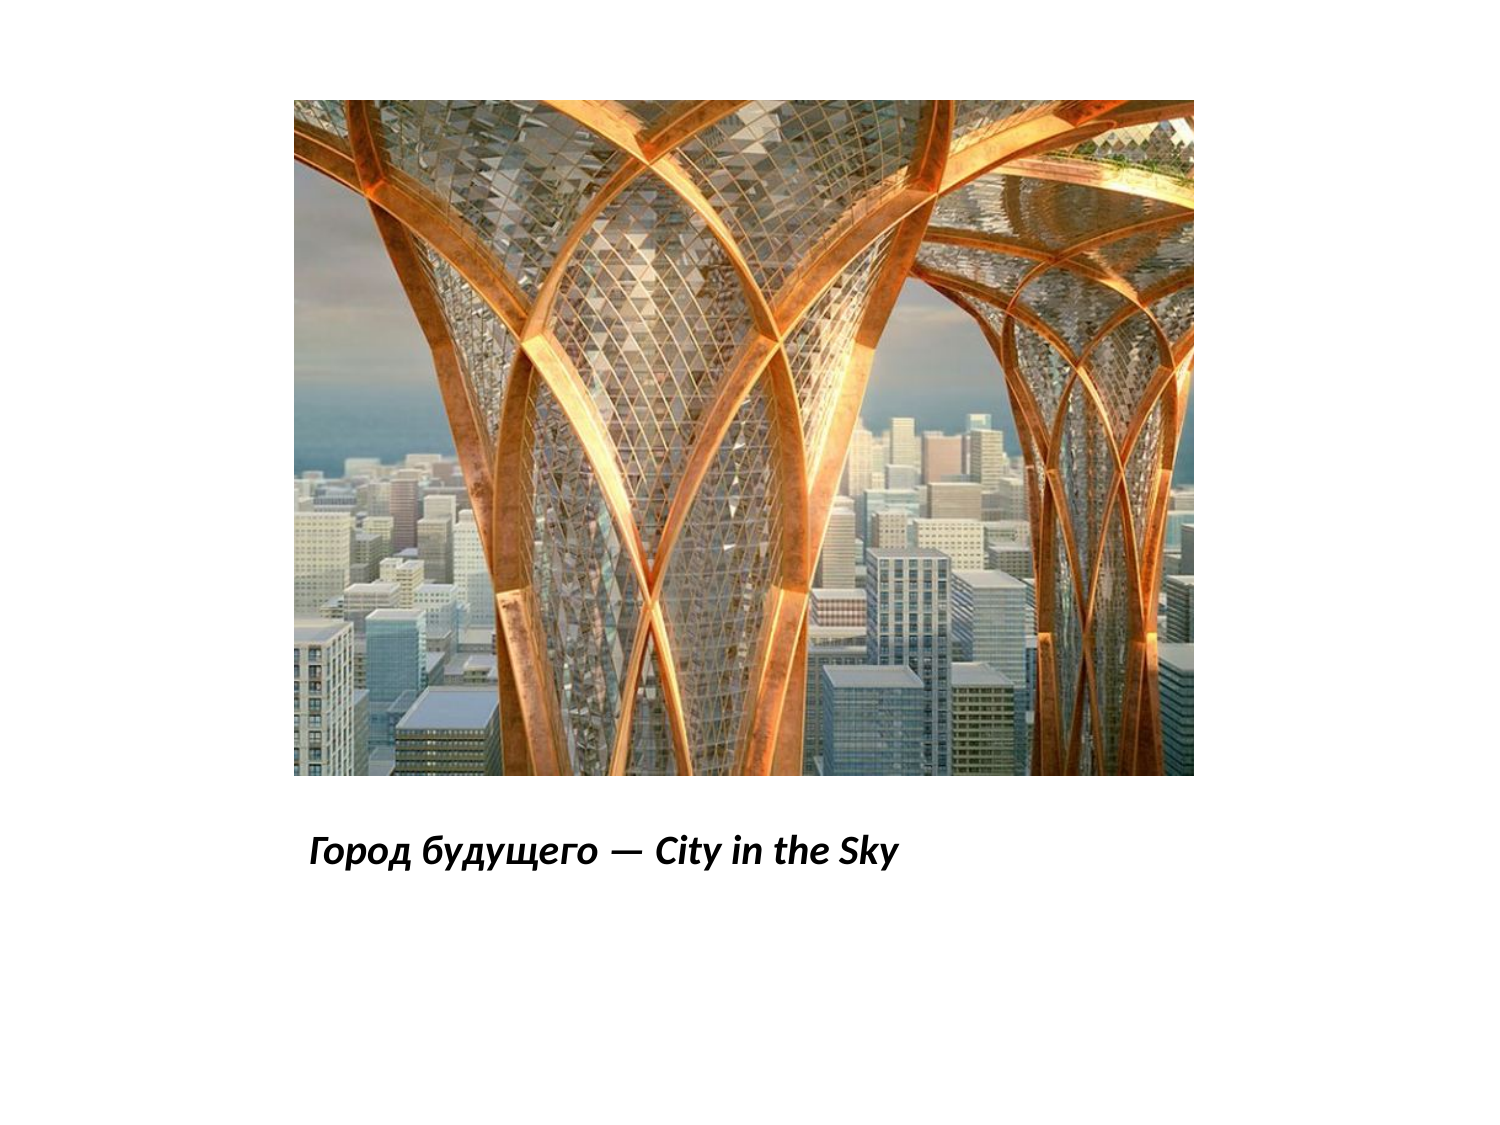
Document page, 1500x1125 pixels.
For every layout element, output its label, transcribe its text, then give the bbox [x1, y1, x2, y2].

picture [293, 100, 1195, 776]
title Город будущего — City in the Sky [294, 787, 1194, 881]
